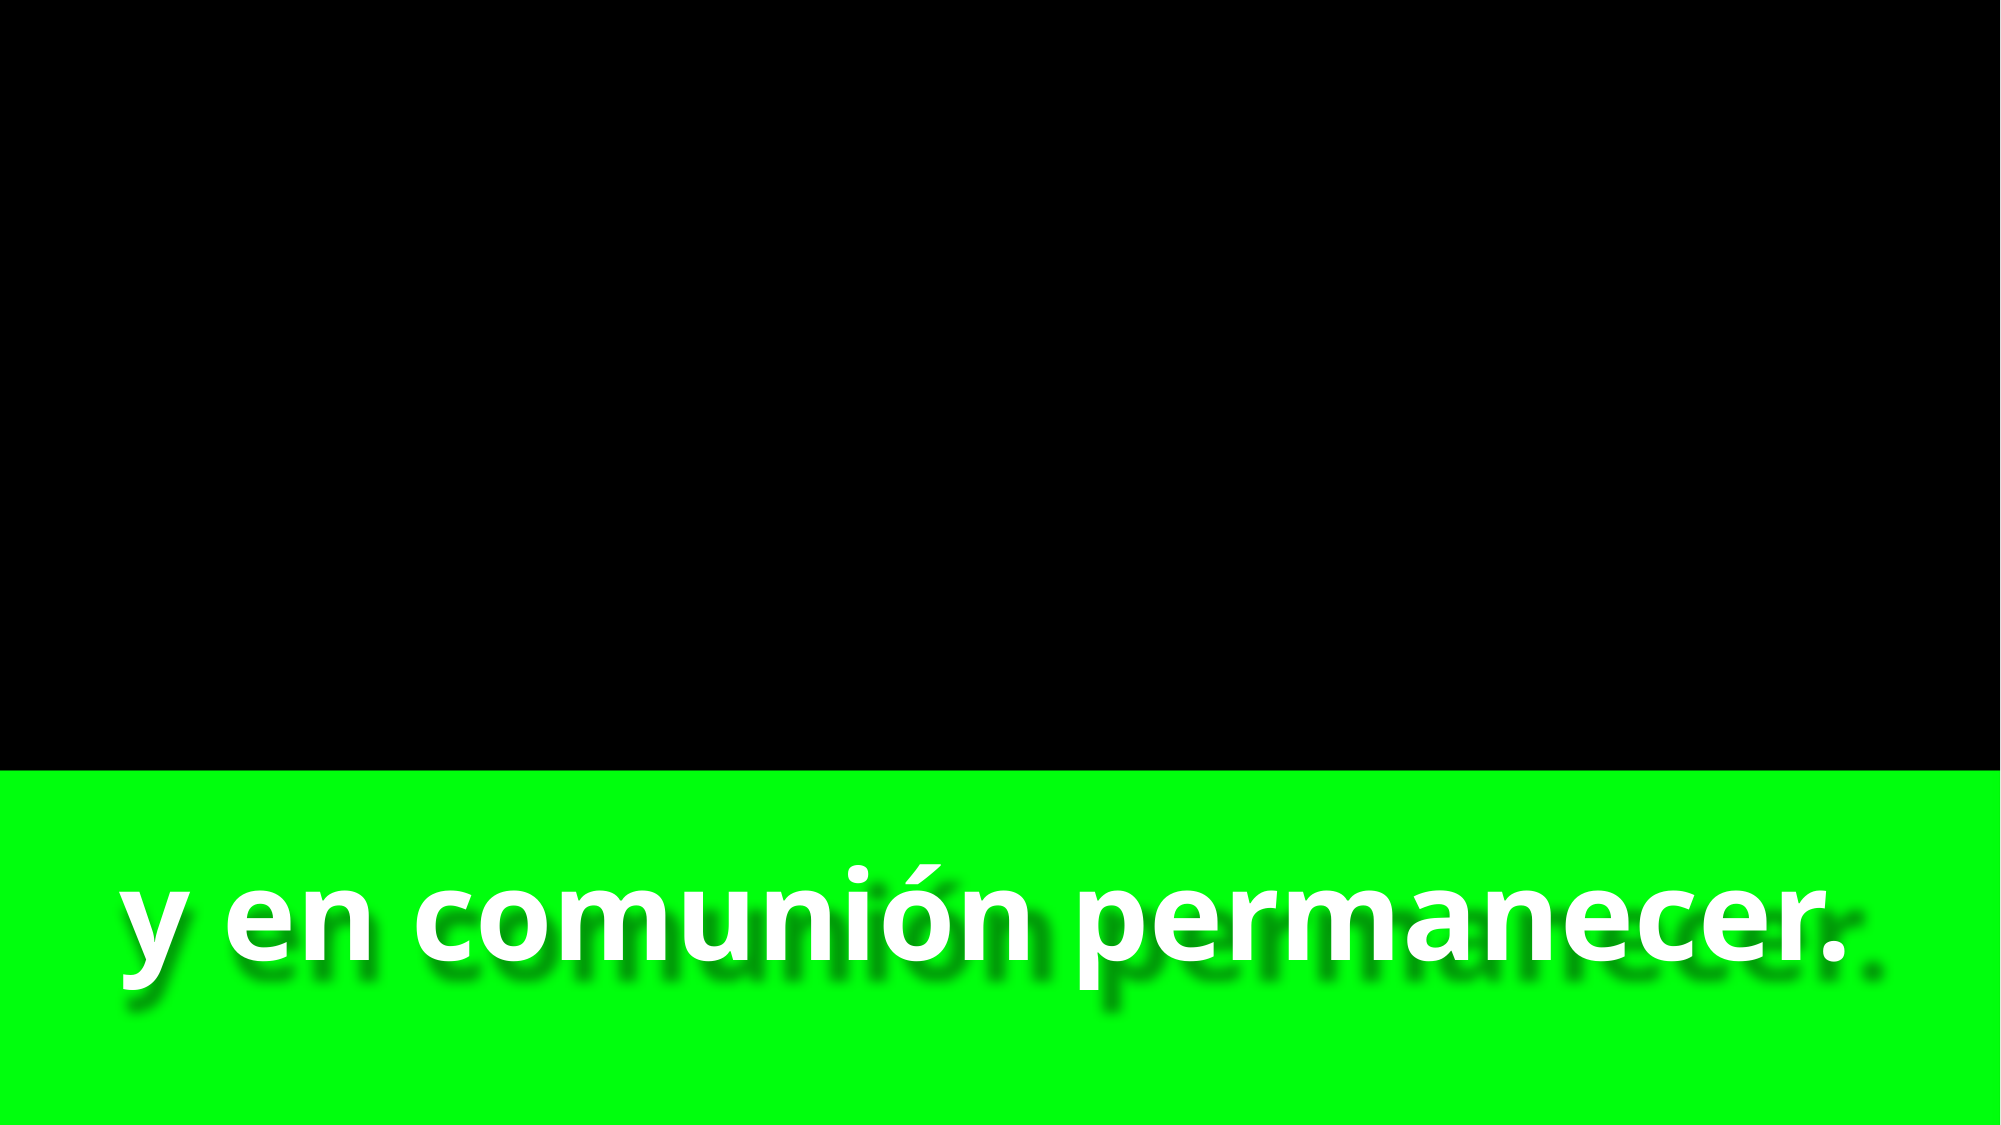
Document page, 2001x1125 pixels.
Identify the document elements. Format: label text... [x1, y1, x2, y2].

picture [0, 0, 2001, 1125]
title y en comunión permanecer. [18, 811, 1955, 1029]
